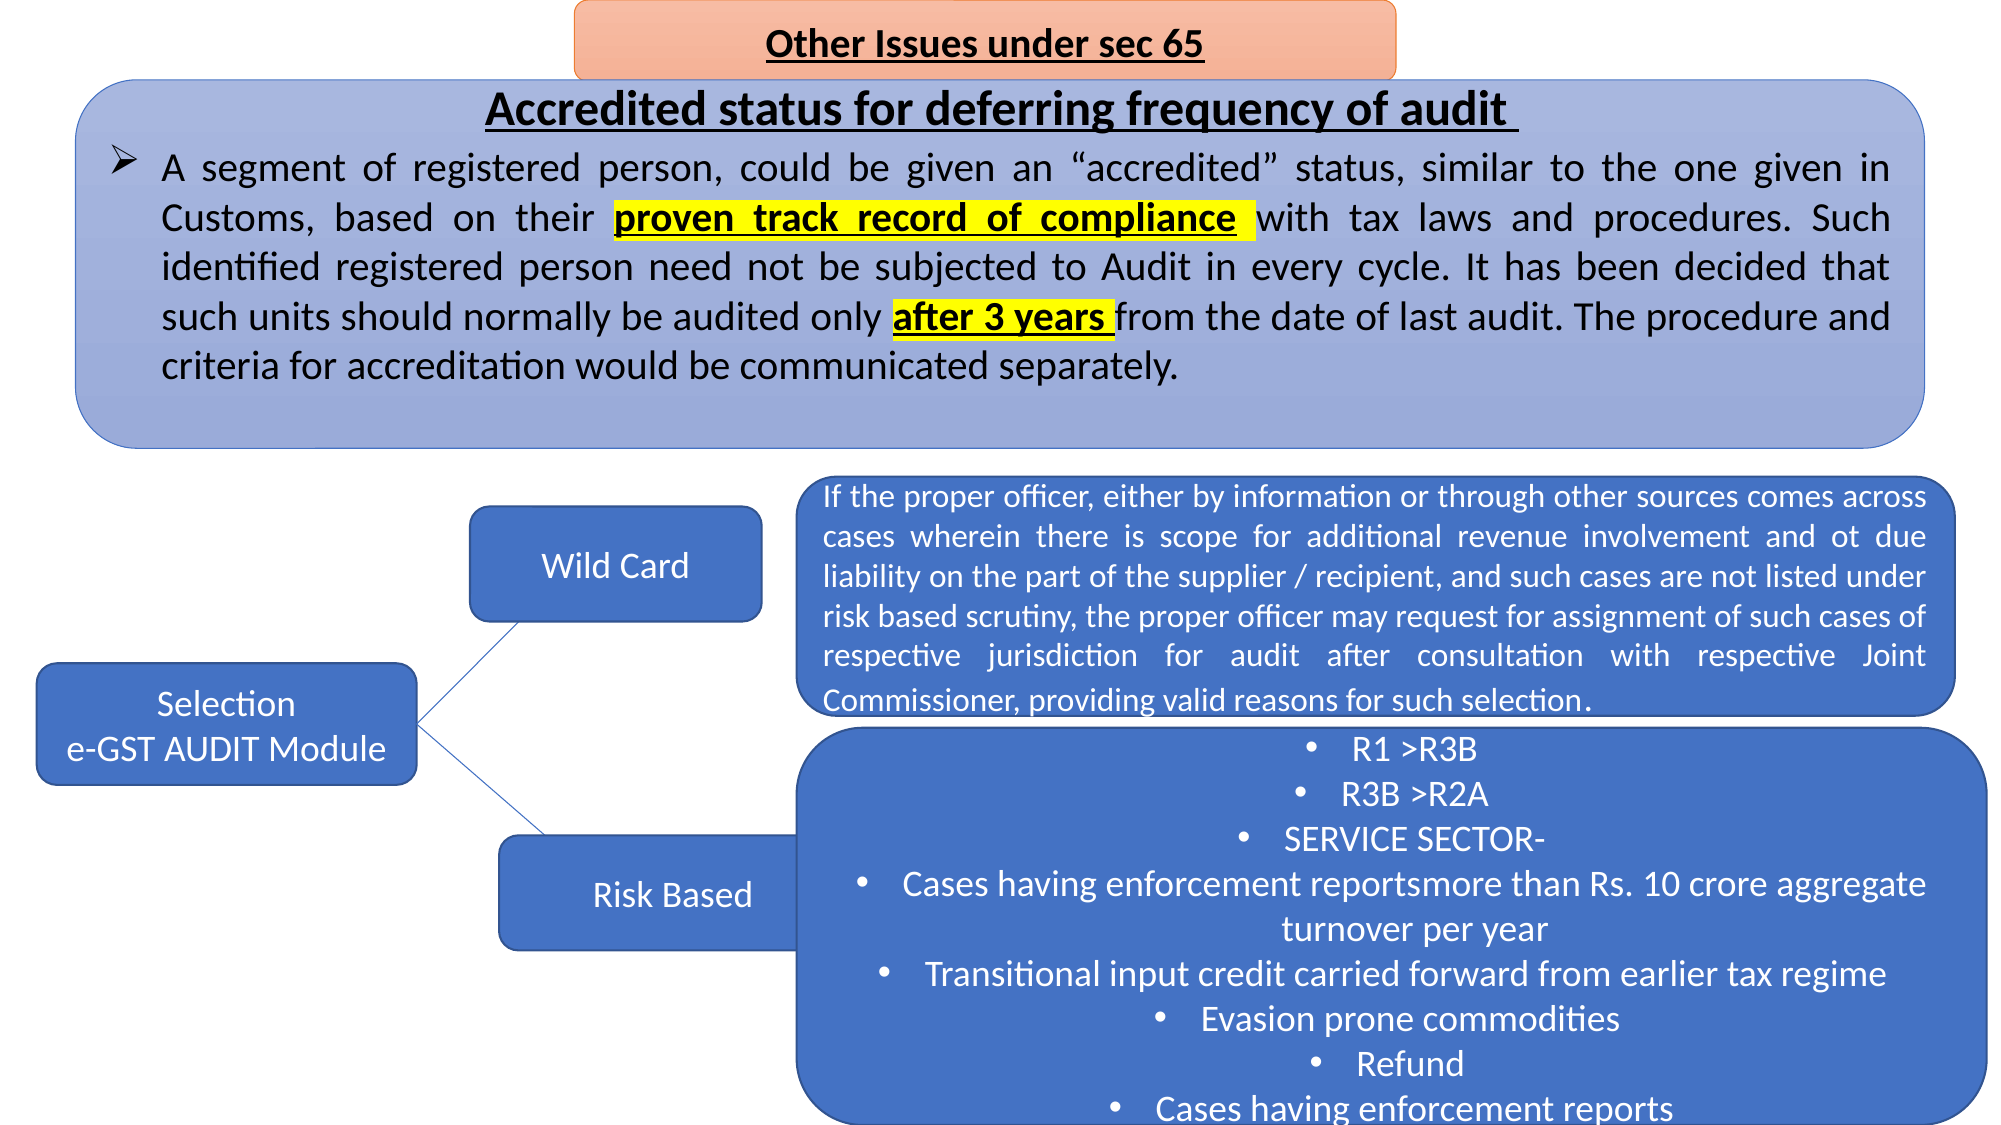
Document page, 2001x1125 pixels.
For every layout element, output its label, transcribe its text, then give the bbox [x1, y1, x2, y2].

text_box Accredited status for deferring frequency of audit [470, 67, 1763, 143]
text_box Wild Card [469, 505, 763, 623]
text_box Risk Based [505, 834, 795, 952]
text_box Selection e-GST AUDIT Module [35, 662, 416, 786]
text_box Other Issues under sec 65 [573, 0, 1397, 67]
text_box R1 >R3B R3B >R2A SERVICE SECTOR- Cases having enforcement reportsmore than Rs. 10 crore aggregate turnover per year Transitional input credit carried forward from earlier tax regime Evasion prone commodities Refund Cases having enforcement reports [795, 726, 1988, 1125]
text_box If the proper officer, either by information or through other sources comes across cases wherein there is scope for additional revenue involvement and ot due liability on the part of the supplier / recipient, and such cases are not listed under risk based scrutiny, the proper officer may request for assignment of such cases of respective jurisdiction for audit after consultation with respective Joint Commissioner, providing valid reasons for such selection. [795, 475, 1956, 717]
text_box A segment of registered person, could be given an “accredited” status, similar to the one given in Customs, based on their proven track record of compliance with tax laws and procedures. Such identified registered person need not be subjected to Audit in every cycle. It has been decided that such units should normally be audited only after 3 years from the date of last audit. The procedure and criteria for accreditation would be communicated separately. [74, 79, 1926, 449]
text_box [416, 724, 674, 947]
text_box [416, 524, 615, 724]
